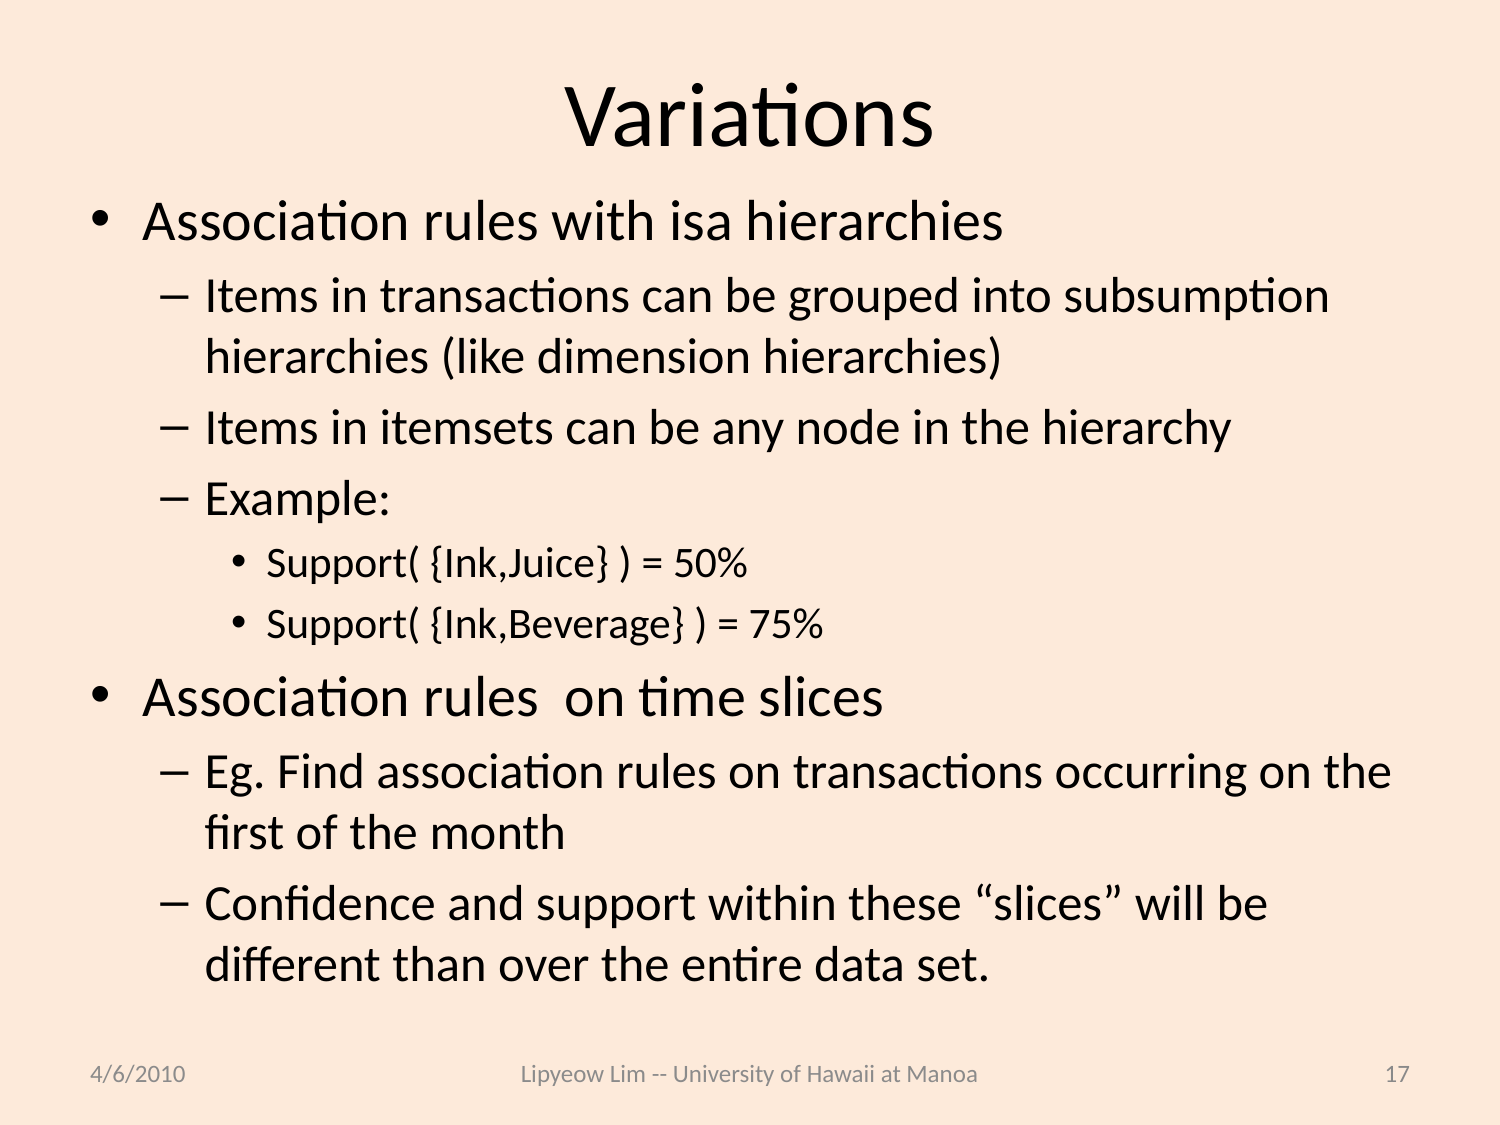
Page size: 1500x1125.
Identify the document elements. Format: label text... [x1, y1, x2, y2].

title Variations [74, 44, 1426, 174]
footer Lipyeow Lim -- University of Hawaii at Manoa [450, 1042, 1050, 1103]
slide_number 17 [1074, 1042, 1425, 1103]
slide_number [75, 1042, 425, 1103]
list Association rules with isa hierarchies Items in transactions can be grouped into subsumption hierarchies (like dimension hierarchies) Items in itemsets can be any node in the hierarchy Example: Support( {Ink,Juice} ) = 50% Support( {Ink,Beverage} ) = 75% Association rules on time slices Eg. Find association rules on transactions occurring on the first of the month Confidence and support within these “slices” will be different than over the entire data set. [74, 174, 1426, 1006]
